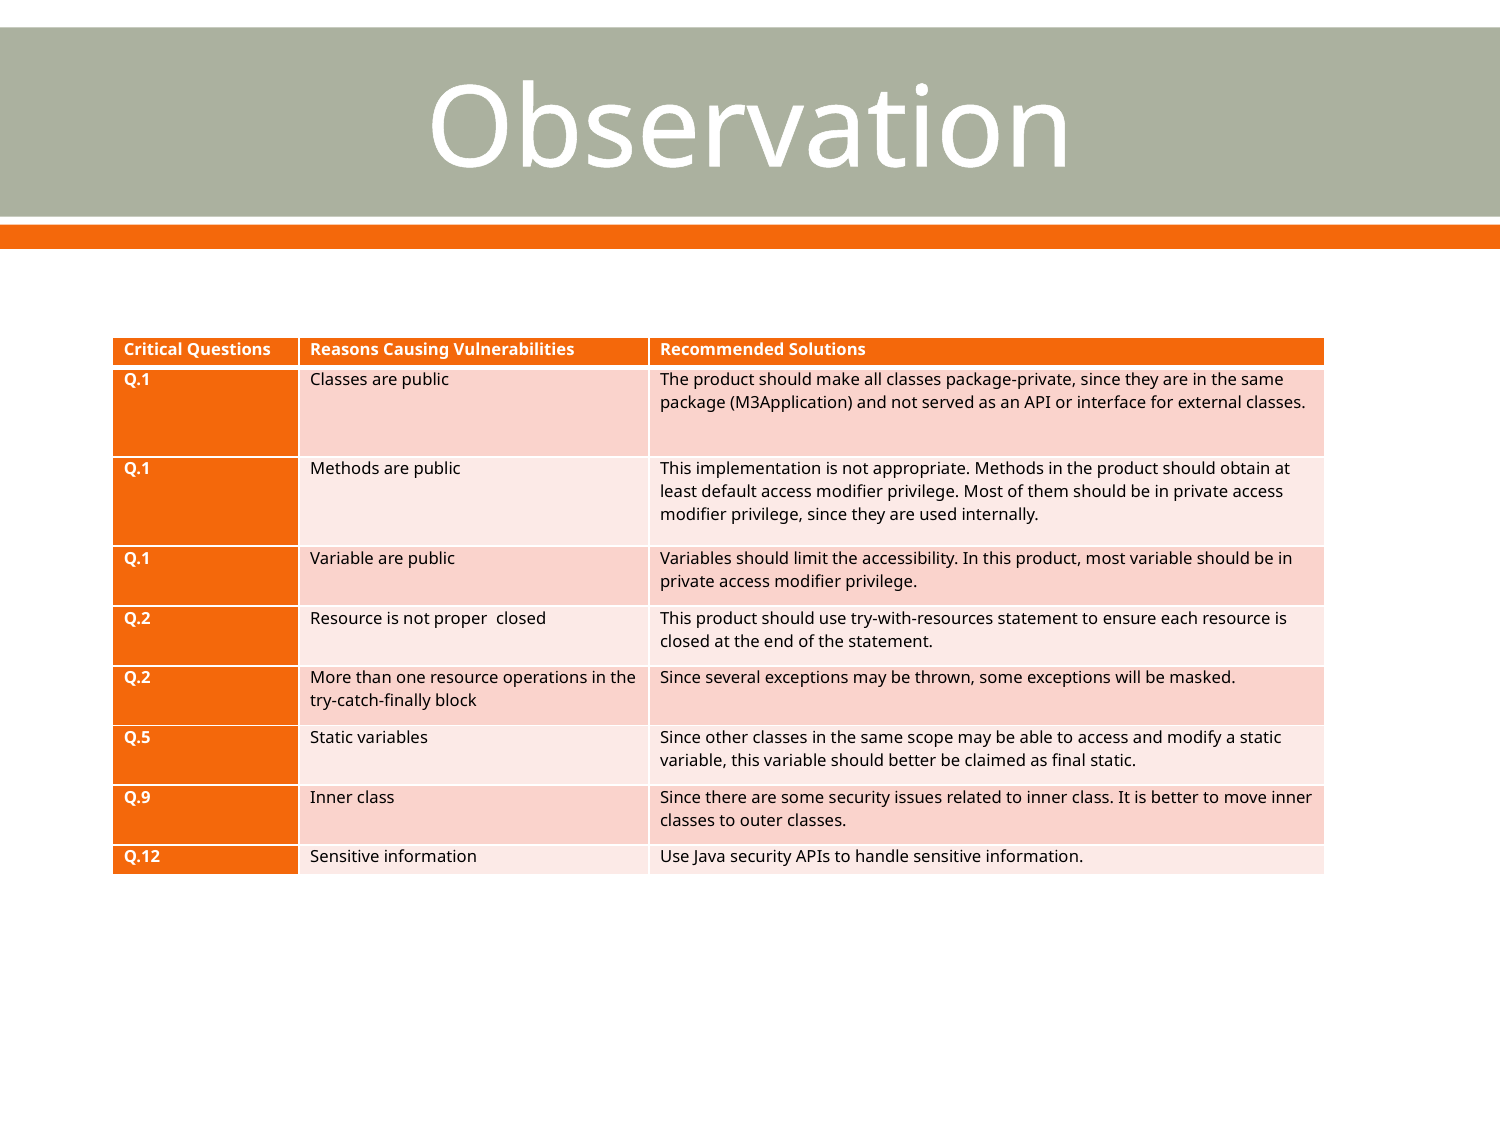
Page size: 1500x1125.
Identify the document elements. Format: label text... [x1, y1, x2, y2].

table_cell Methods are public [300, 458, 648, 545]
table_cell Classes are public [300, 370, 648, 456]
table_cell Static variables [300, 726, 648, 784]
table_cell Use Java security APIs to handle sensitive information. [650, 846, 1324, 874]
table_cell This implementation is not appropriate. Methods in the product should obtain at least default access modifier privilege. Most of them should be in private access modifier privilege, since they are used internally. [650, 458, 1324, 545]
table_cell Q.1 [113, 547, 298, 605]
table_cell Q.1 [113, 458, 298, 545]
title Observation [75, 29, 1425, 213]
table_cell The product should make all classes package-private, since they are in the same package (M3Application) and not served as an API or interface for external classes. [650, 370, 1324, 456]
table_cell Since other classes in the same scope may be able to access and modify a static variable, this variable should better be claimed as final static. [650, 726, 1324, 784]
table_cell Q.5 [113, 726, 298, 784]
table_header Reasons Causing Vulnerabilities [300, 338, 648, 365]
table_cell Q.2 [113, 667, 298, 725]
table_cell Q.1 [113, 370, 298, 456]
table_cell Since several exceptions may be thrown, some exceptions will be masked. [650, 667, 1324, 725]
table_cell Since there are some security issues related to inner class. It is better to move inner classes to outer classes. [650, 786, 1324, 844]
table_cell Sensitive information [300, 846, 648, 874]
table_cell Variables should limit the accessibility. In this product, most variable should be in private access modifier privilege. [650, 547, 1324, 605]
table_cell More than one resource operations in the try-catch-finally block [300, 667, 648, 725]
table_header Recommended Solutions [650, 338, 1324, 365]
table_cell Variable are public [300, 547, 648, 605]
table_cell Resource is not proper closed [300, 607, 648, 665]
table_cell Q.2 [113, 607, 298, 665]
table_cell This product should use try-with-resources statement to ensure each resource is closed at the end of the statement. [650, 607, 1324, 665]
table_cell Q.9 [113, 786, 298, 844]
table_header Critical Questions [113, 338, 298, 365]
table_cell Inner class [300, 786, 648, 844]
table_cell Q.12 [113, 846, 298, 874]
